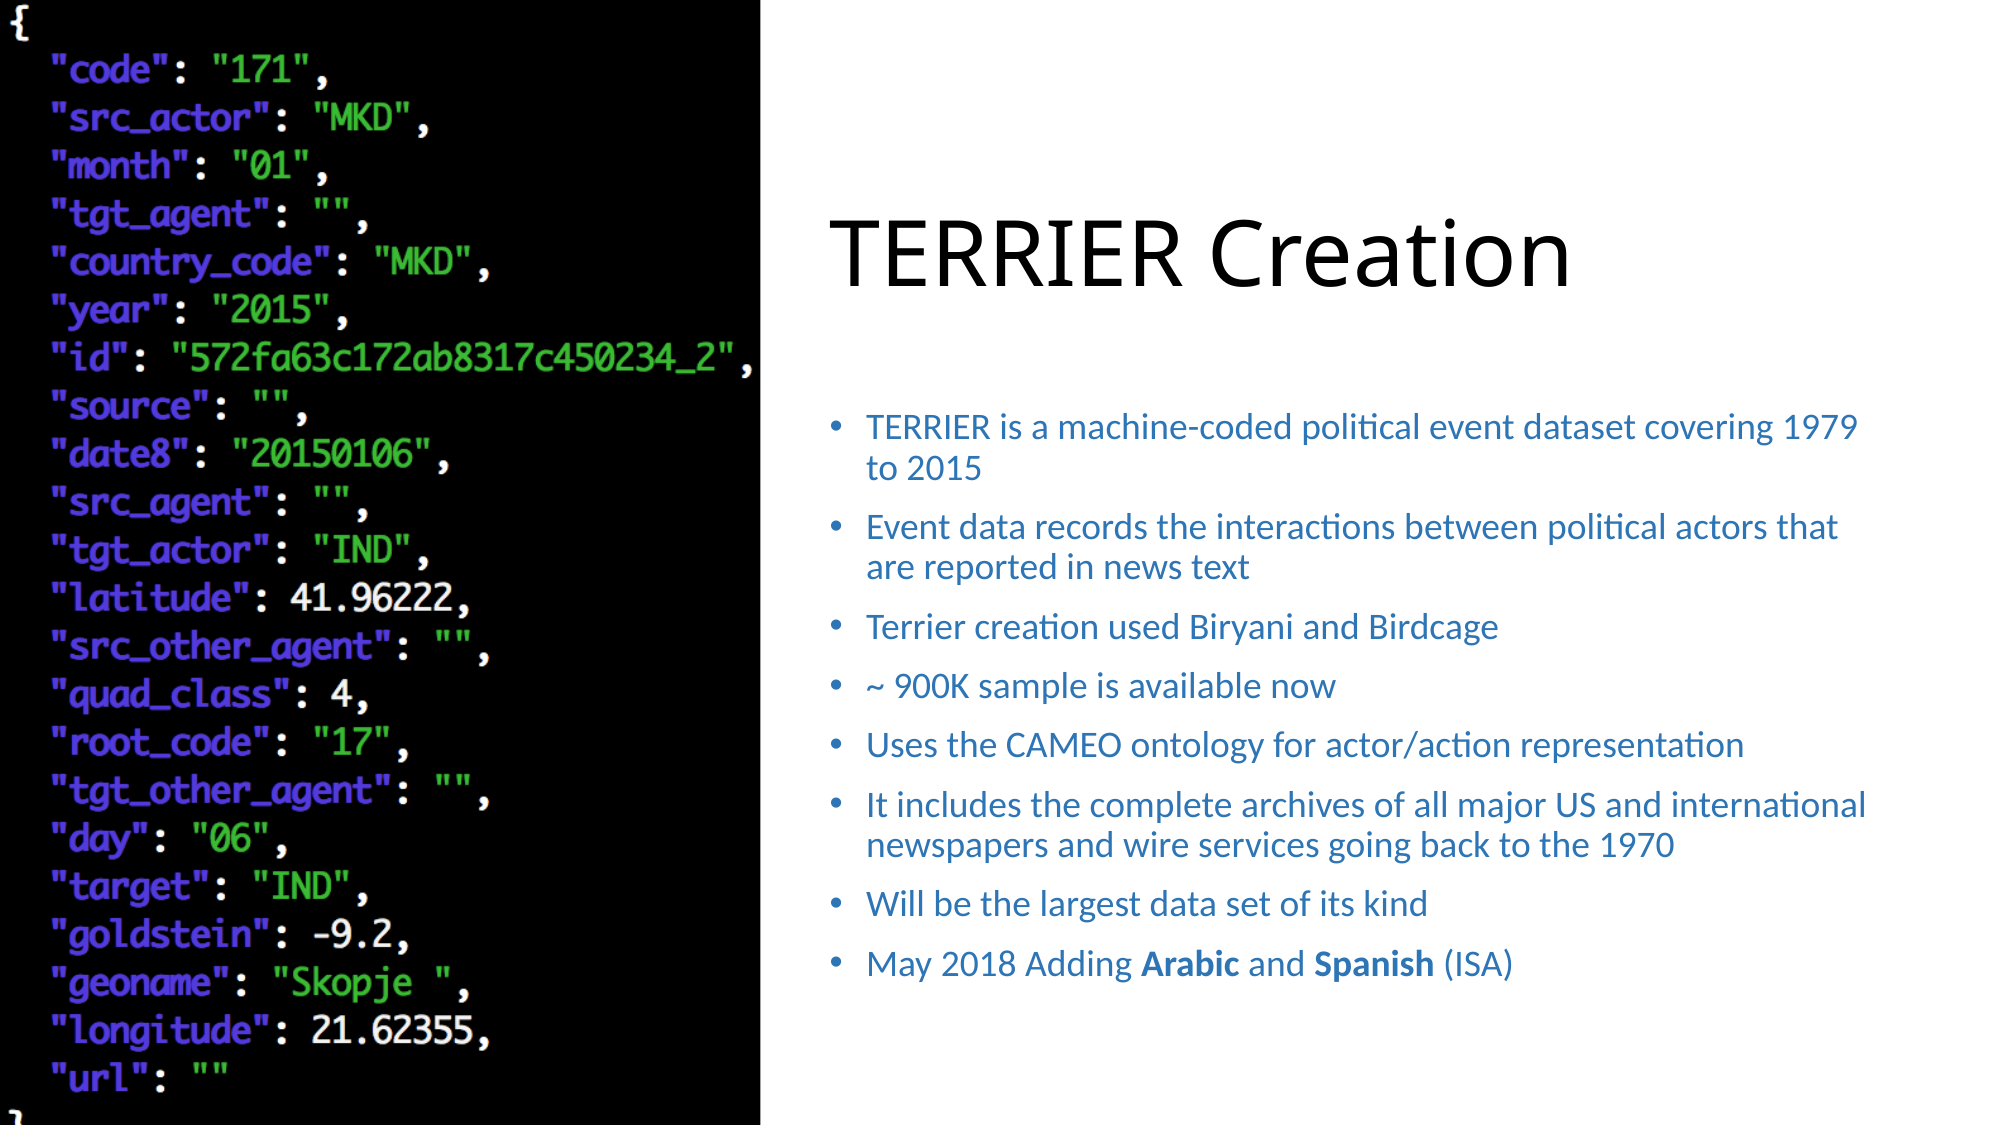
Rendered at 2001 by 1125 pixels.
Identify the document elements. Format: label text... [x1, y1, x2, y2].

picture [0, 0, 761, 1125]
title TERRIER Creation [814, 103, 1895, 315]
list TERRIER is a machine-coded political event dataset covering 1979 to 2015 Event data records the interactions between political actors that are reported in news text Terrier creation used Biryani and Birdcage ~ 900K sample is available now Uses the CAMEO ontology for actor/action representation It includes the complete archives of all major US and international newspapers and wire services going back to the 1970 Will be the largest data set of its kind May 2018 Adding Arabic and Spanish (ISA) [814, 399, 1895, 1021]
